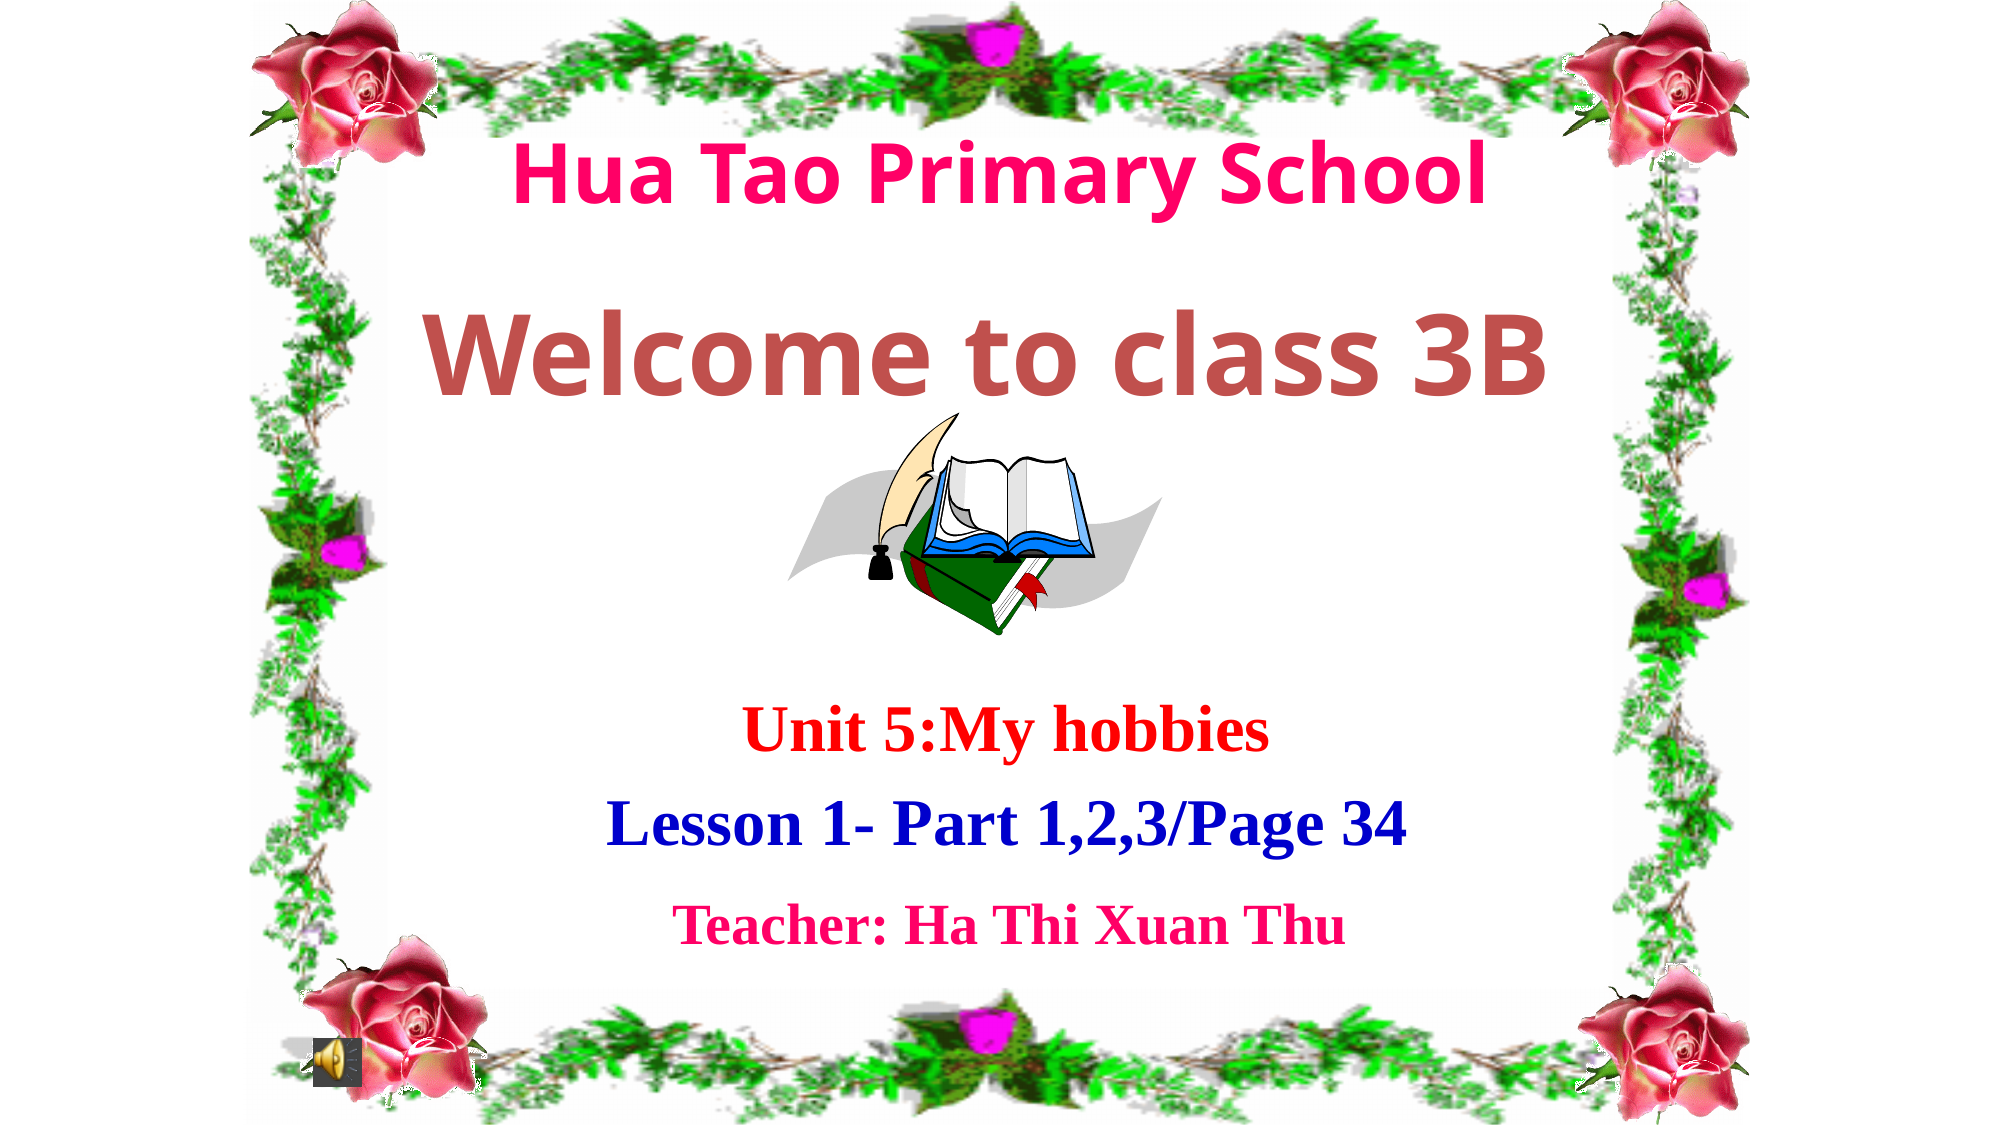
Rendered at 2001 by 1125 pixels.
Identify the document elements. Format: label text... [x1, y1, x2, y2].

text_box Welcome to class 3B [312, 274, 1663, 425]
text_box Teacher: Ha Thi Xuan Thu [557, 878, 1463, 964]
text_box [787, 412, 1163, 638]
picture [0, 0, 2000, 1125]
text_box Hua Tao Primary School [324, 146, 1675, 228]
text_box Lesson 1- Part 1,2,3/Page 34 [539, 772, 1478, 866]
text_box Unit 5:My hobbies [296, 676, 1700, 772]
